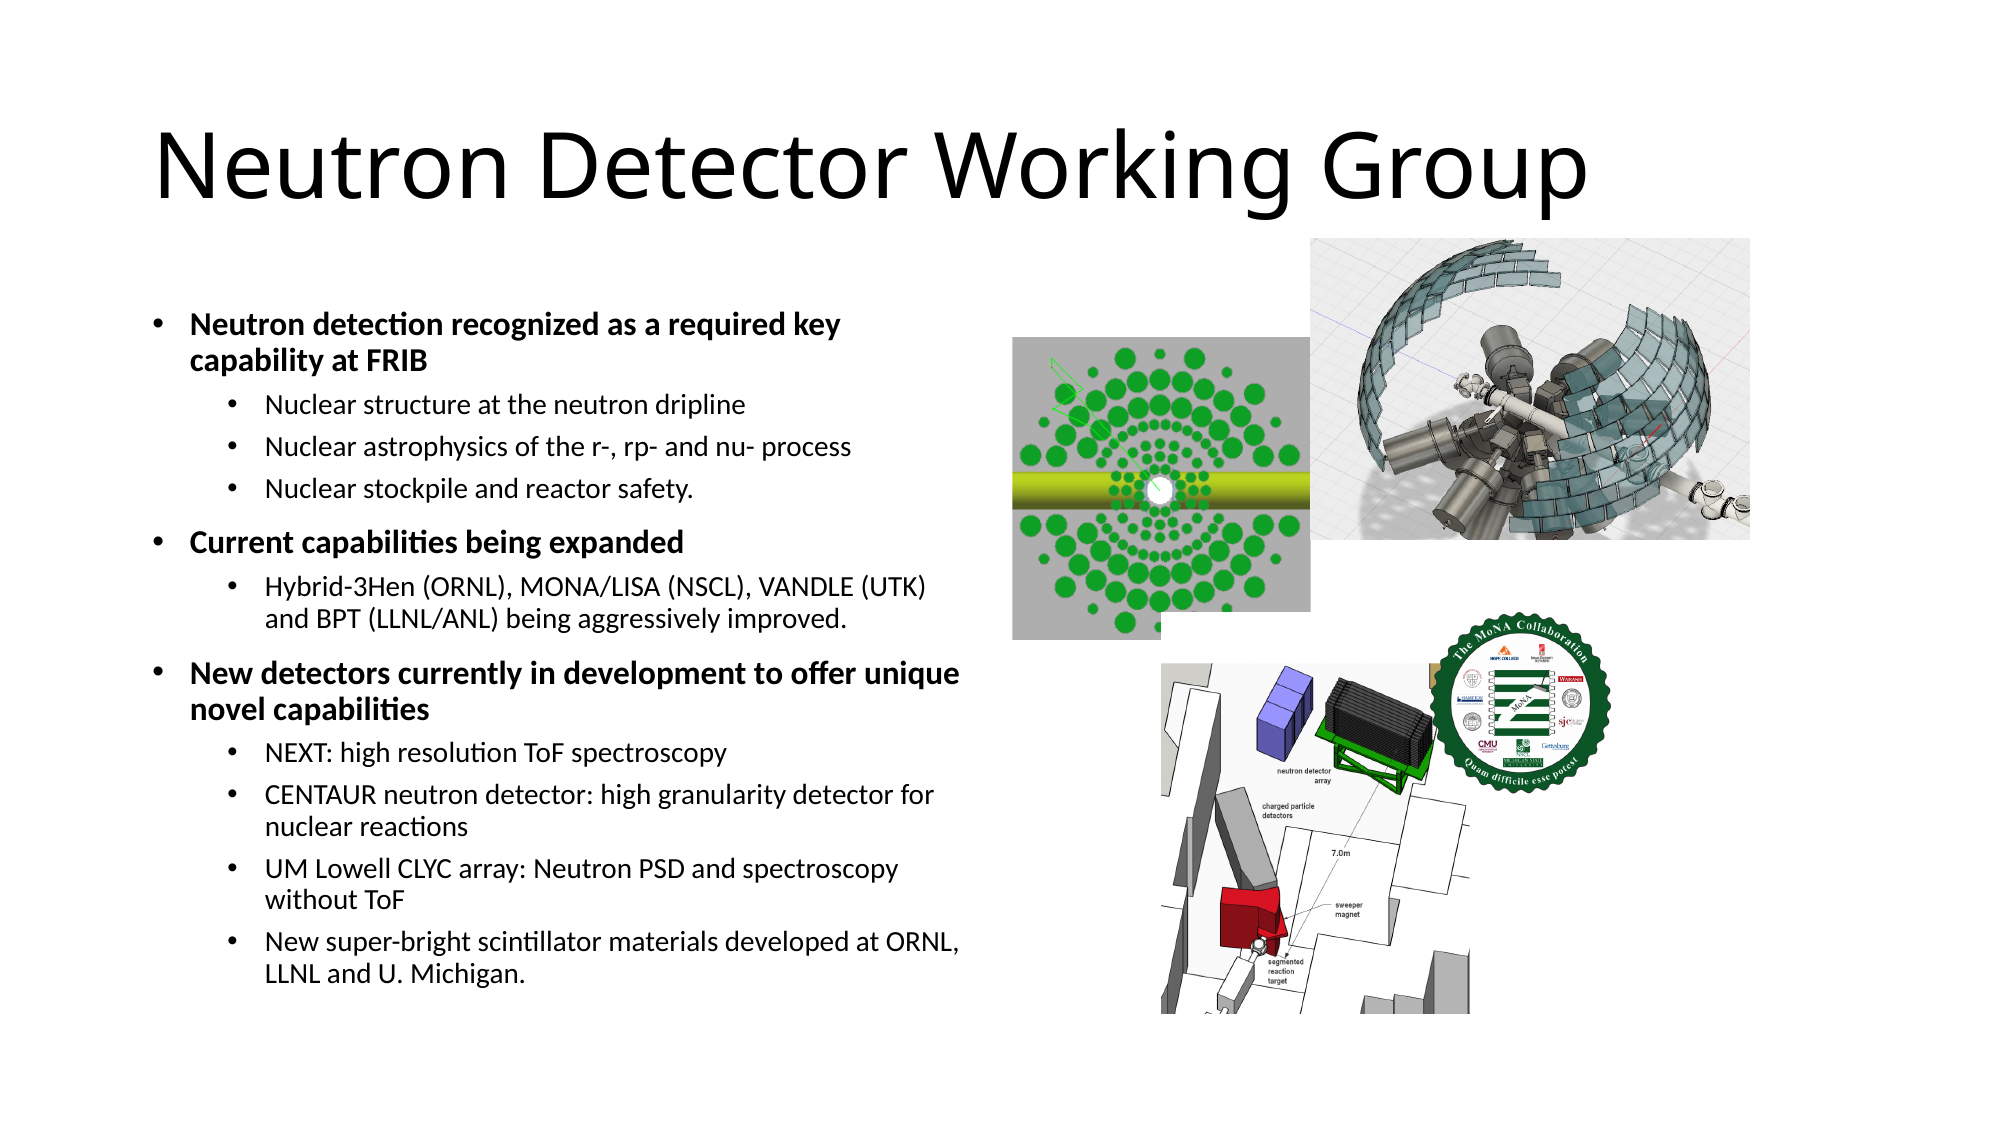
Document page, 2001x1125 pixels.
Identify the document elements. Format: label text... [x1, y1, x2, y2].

title Neutron Detector Working Group [137, 59, 1863, 278]
picture [1012, 238, 1751, 1014]
list Neutron detection recognized as a required key capability at FRIB Nuclear structure at the neutron dripline Nuclear astrophysics of the r-, rp- and nu- process Nuclear stockpile and reactor safety. Current capabilities being expanded Hybrid-3Hen (ORNL), MONA/LISA (NSCL), VANDLE (UTK) and BPT (LLNL/ANL) being aggressively improved. New detectors currently in development to offer unique novel capabilities NEXT: high resolution ToF spectroscopy CENTAUR neutron detector: high granularity detector for nuclear reactions UM Lowell CLYC array: Neutron PSD and spectroscopy without ToF New super-bright scintillator materials developed at ORNL, LLNL and U. Michigan. [137, 299, 988, 1014]
